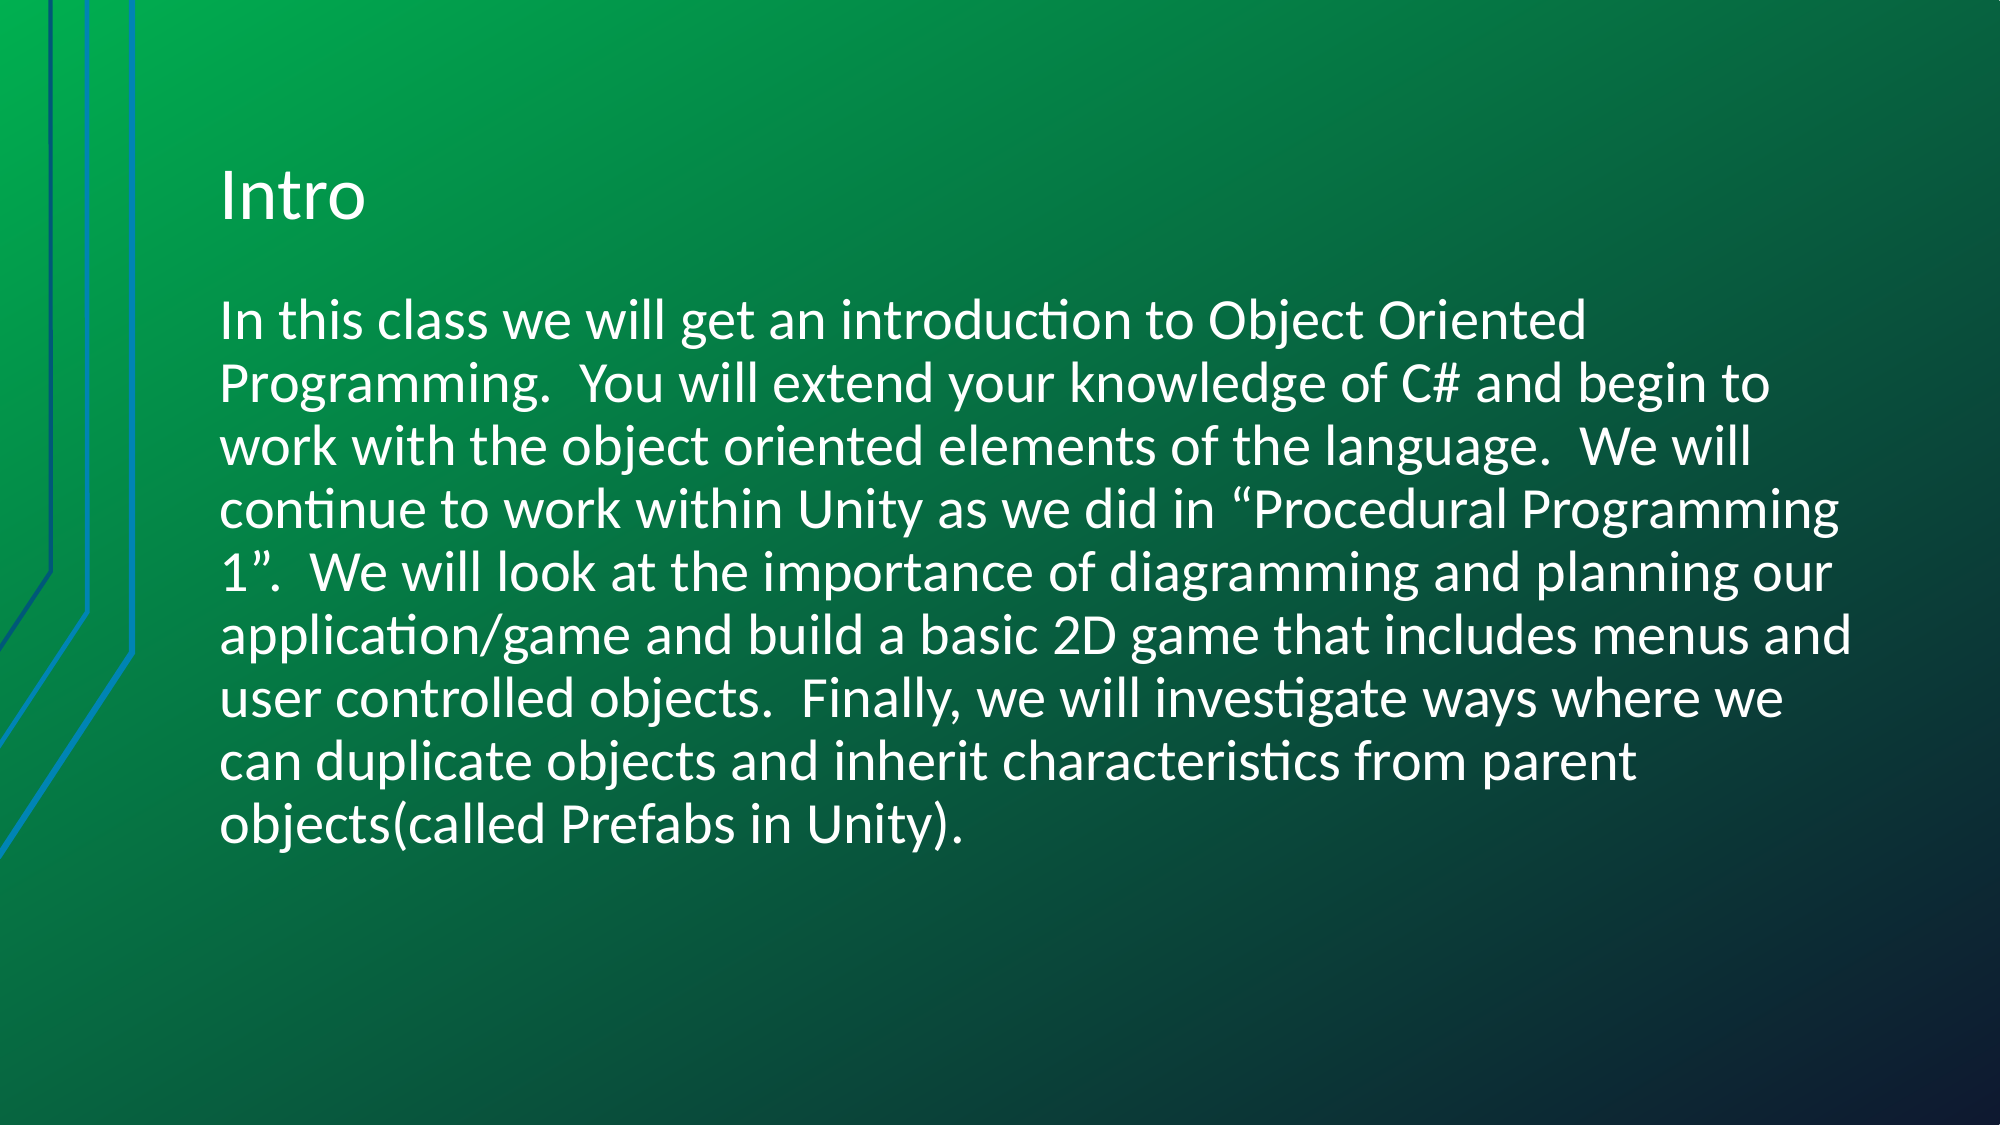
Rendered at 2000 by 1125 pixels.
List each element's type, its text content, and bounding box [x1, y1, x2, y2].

title Intro [199, 45, 1900, 246]
list In this class we will get an introduction to Object Oriented Programming. You will extend your knowledge of C# and begin to work with the object oriented elements of the language. We will continue to work within Unity as we did in “Procedural Programming 1”. We will look at the importance of diagramming and planning our application/game and build a basic 2D game that includes menus and user controlled objects. Finally, we will investigate ways where we can duplicate objects and inherit characteristics from parent objects(called Prefabs in Unity). [199, 279, 1900, 1012]
